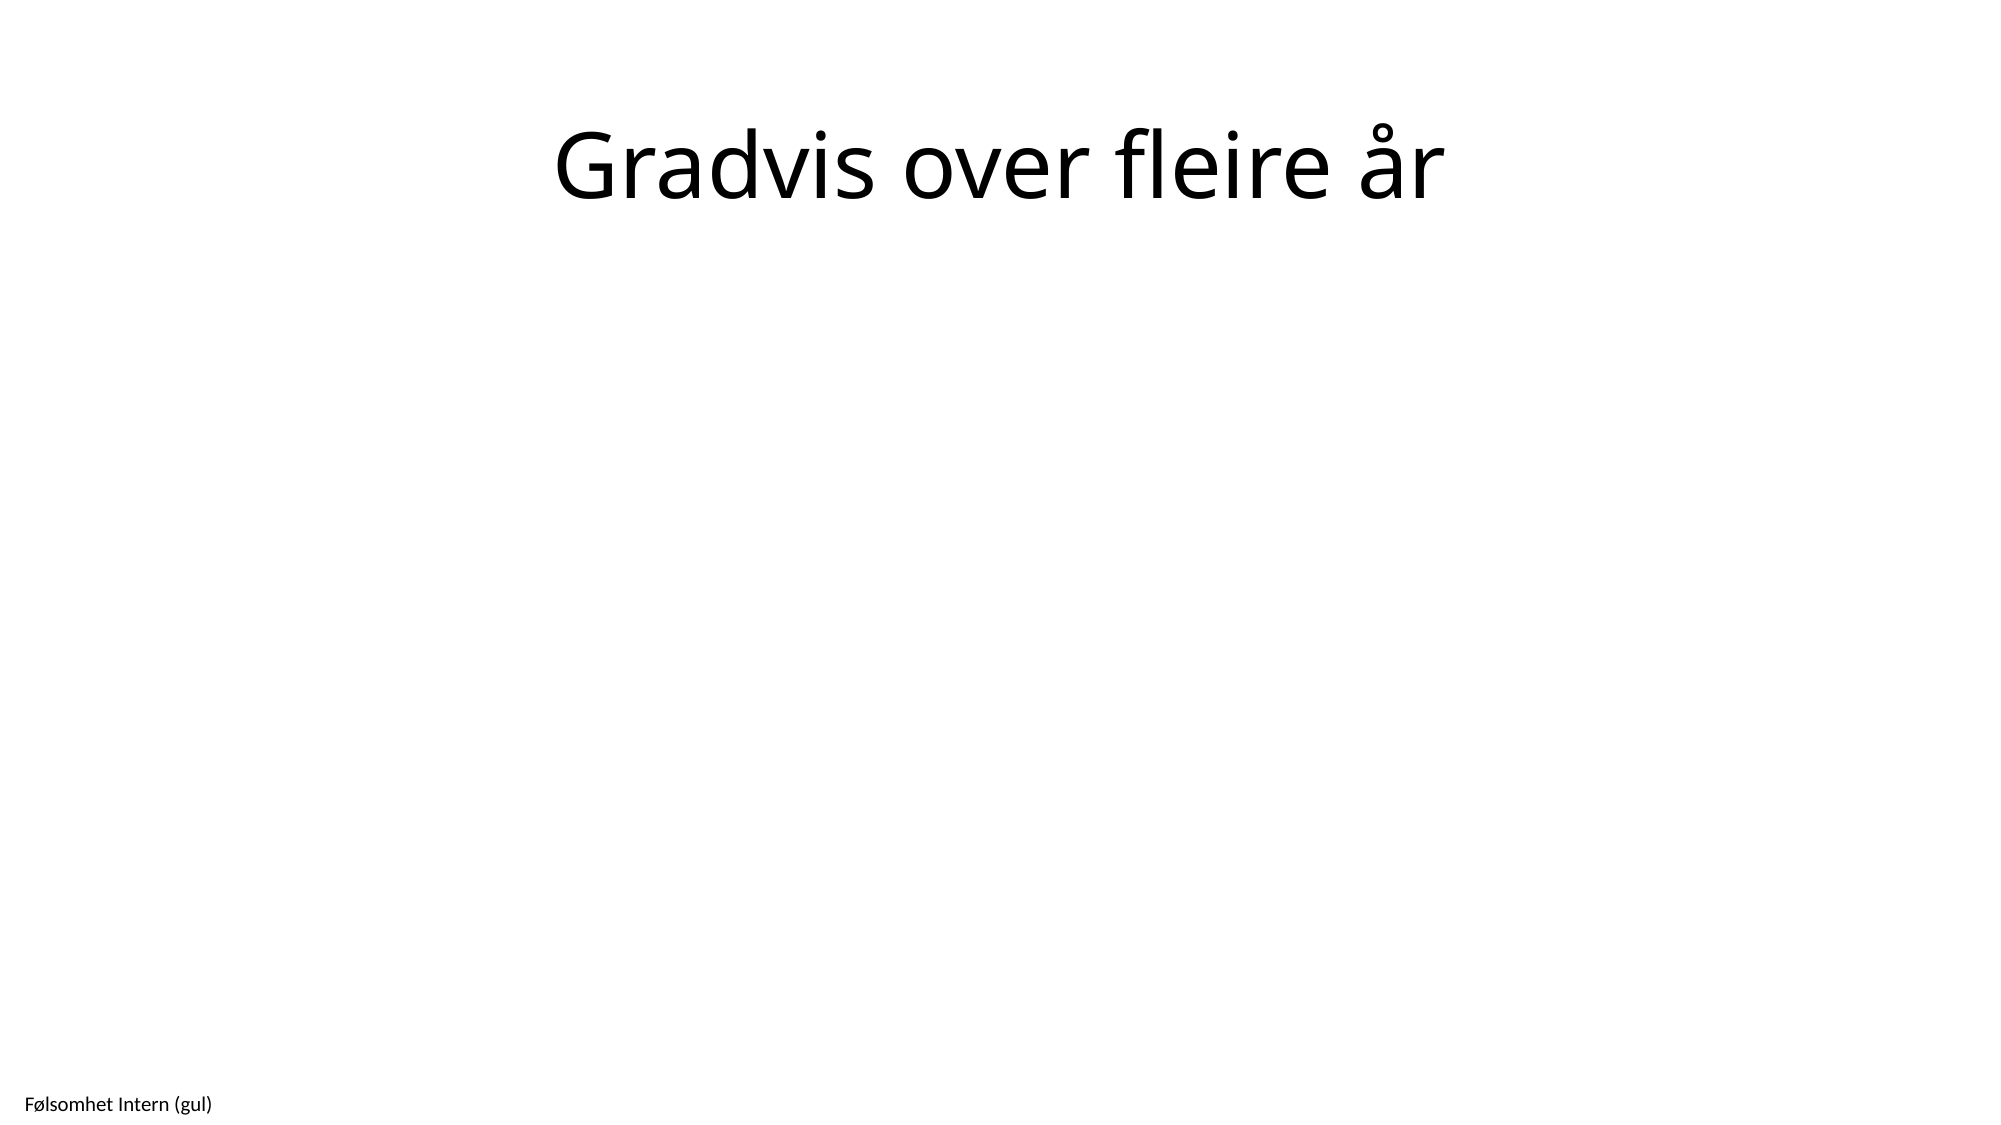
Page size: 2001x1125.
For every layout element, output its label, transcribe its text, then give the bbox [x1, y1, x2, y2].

title Gradvis over fleire år [137, 59, 1863, 278]
